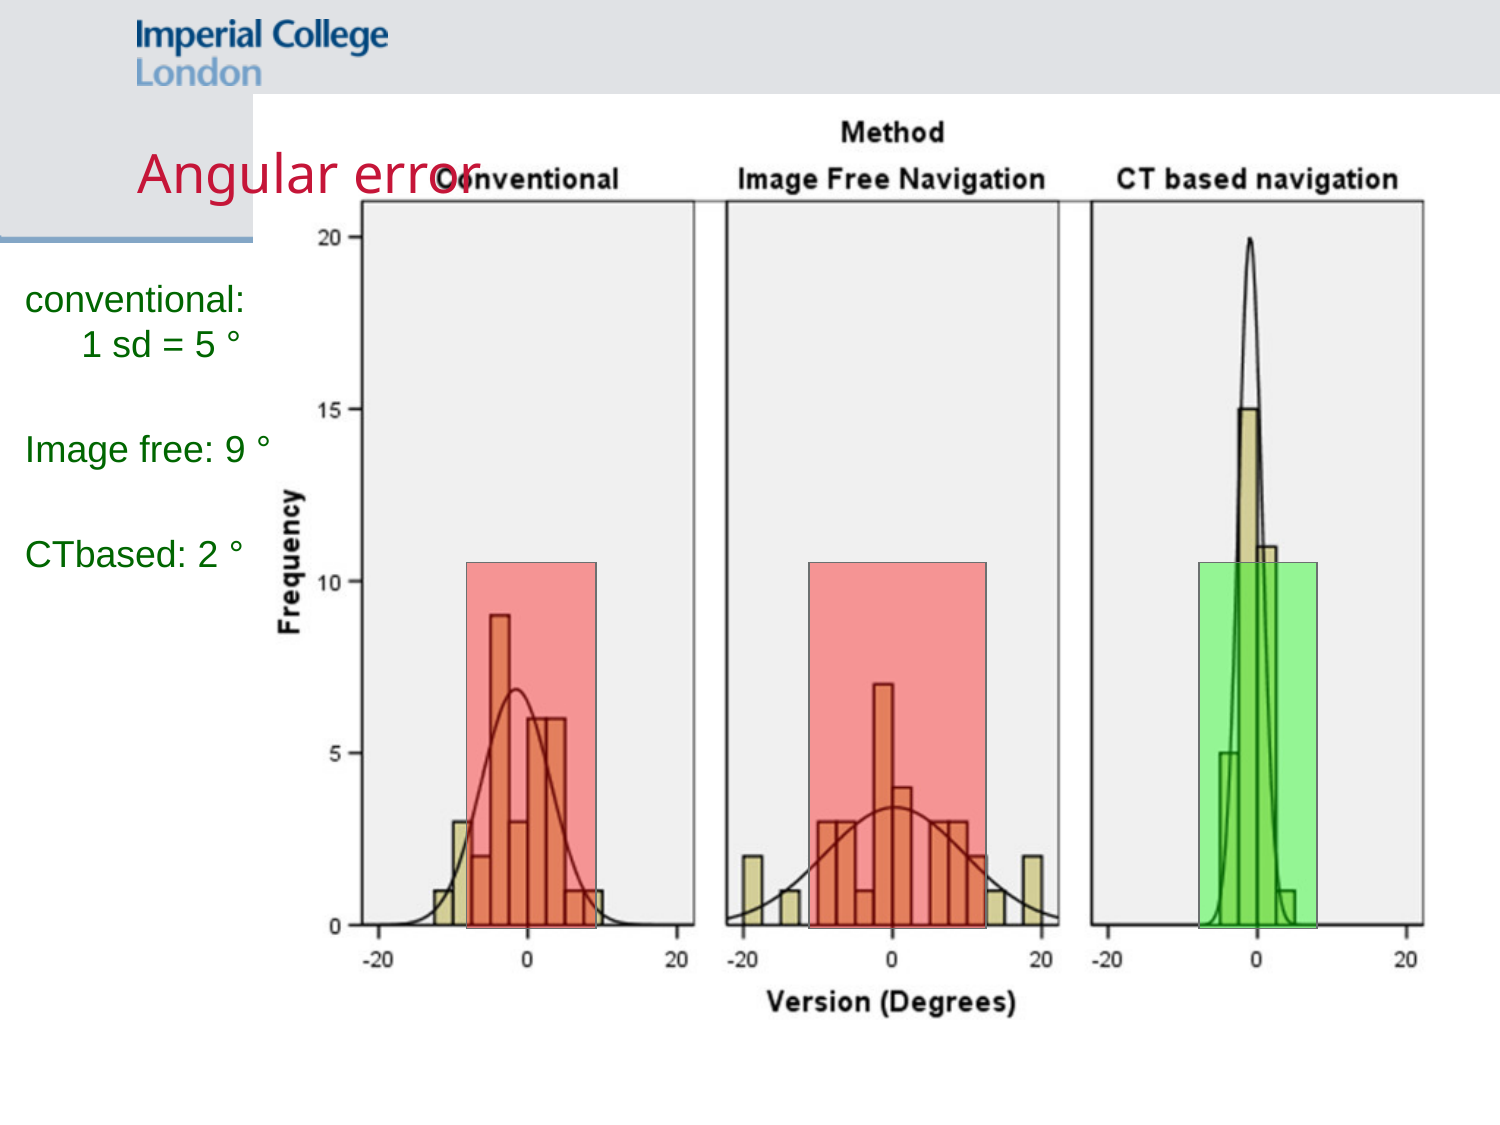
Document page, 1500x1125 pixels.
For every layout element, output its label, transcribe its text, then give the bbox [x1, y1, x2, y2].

picture [0, 0, 1500, 1040]
list conventional: 1 sd = 5 ° Image free: 9 ° CTbased: 2 ° [24, 274, 248, 826]
title Angular error [137, 99, 248, 205]
